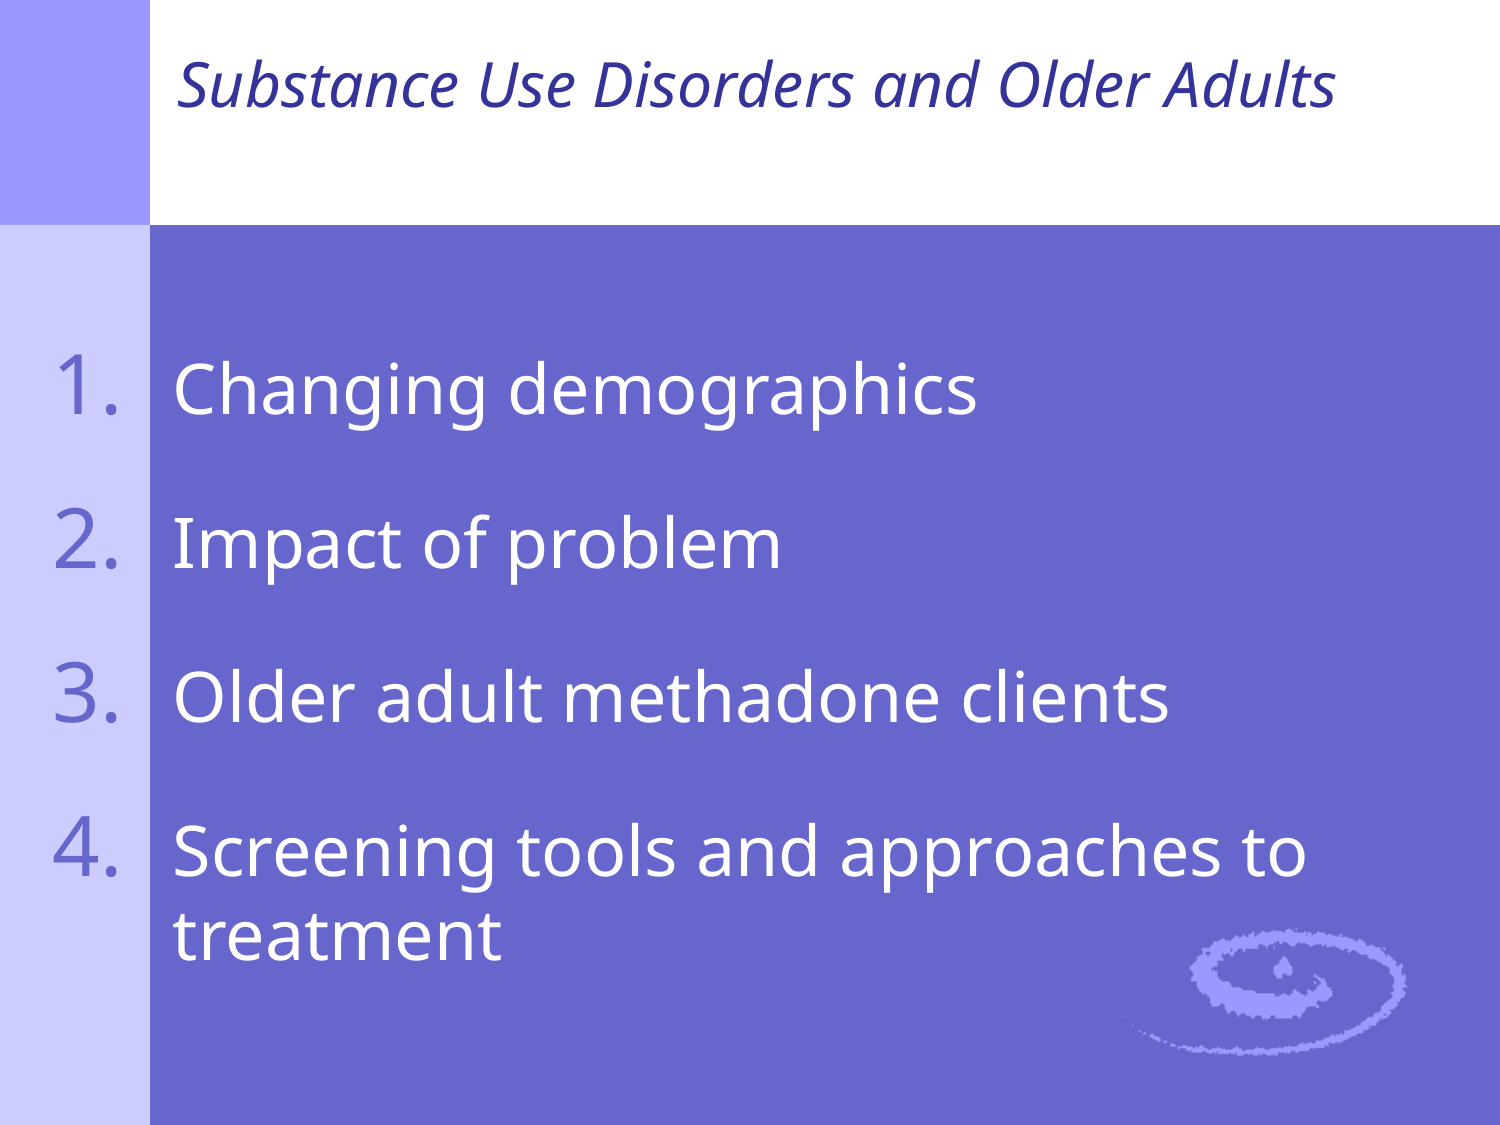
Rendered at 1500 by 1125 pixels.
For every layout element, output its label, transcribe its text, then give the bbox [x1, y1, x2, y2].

picture [1100, 912, 1437, 1072]
title Substance Use Disorders and Older Adults [162, 37, 1438, 279]
subtitle Changing demographics Impact of problem Older adult methadone clients Screening tools and approaches to treatment [37, 337, 1388, 988]
